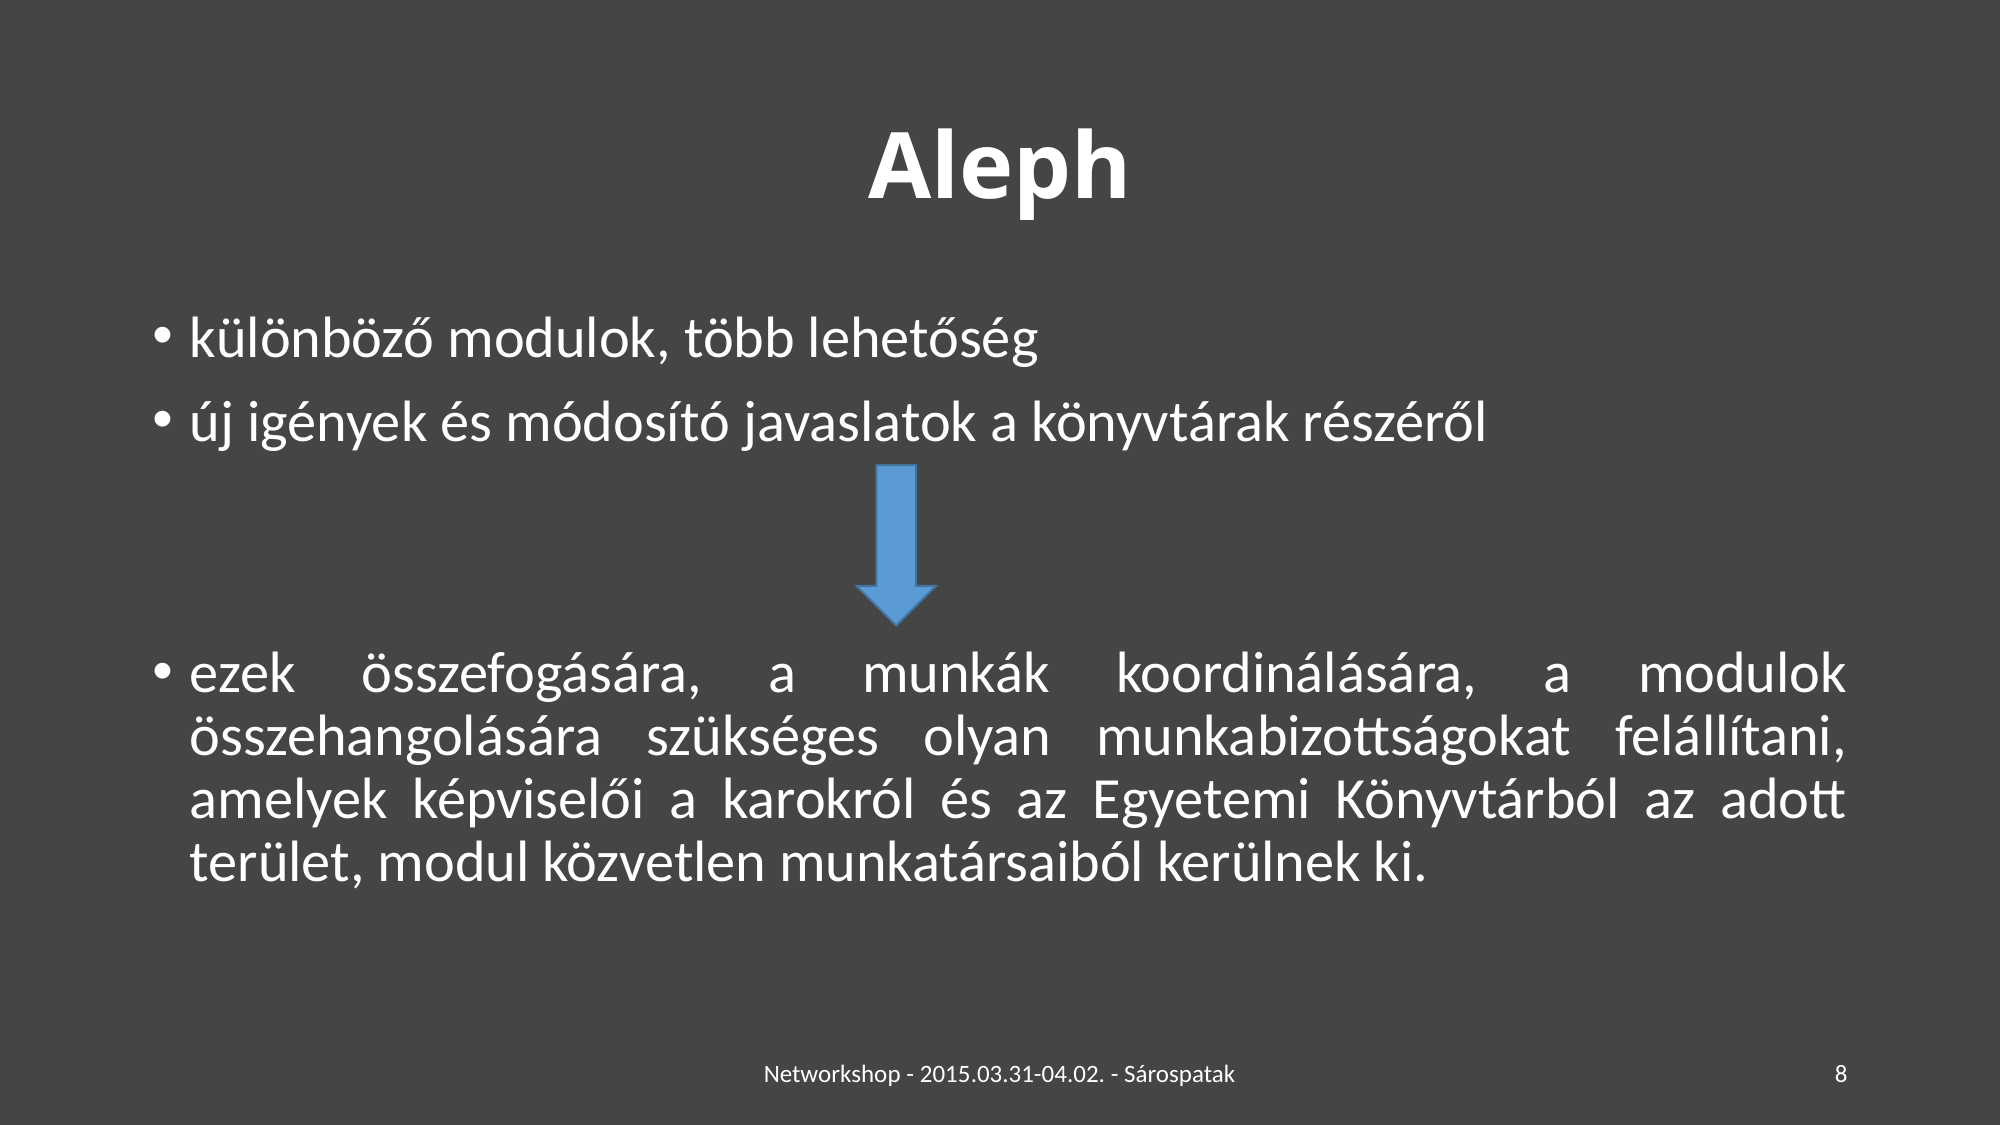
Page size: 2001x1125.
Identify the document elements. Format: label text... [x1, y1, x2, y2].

list különböző modulok, több lehetőség új igények és módosító javaslatok a könyvtárak részéről ezek összefogására, a munkák koordinálására, a modulok összehangolására szükséges olyan munkabizottságokat felállítani, amelyek képviselői a karokról és az Egyetemi Könyvtárból az adott terület, modul közvetlen munkatársaiból kerülnek ki. [137, 299, 1863, 1014]
text_box [853, 464, 939, 628]
title Aleph [137, 59, 1863, 278]
footer Networkshop - 2015.03.31-04.02. - Sárospatak [662, 1042, 1338, 1103]
slide_number 8 [1412, 1042, 1863, 1103]
